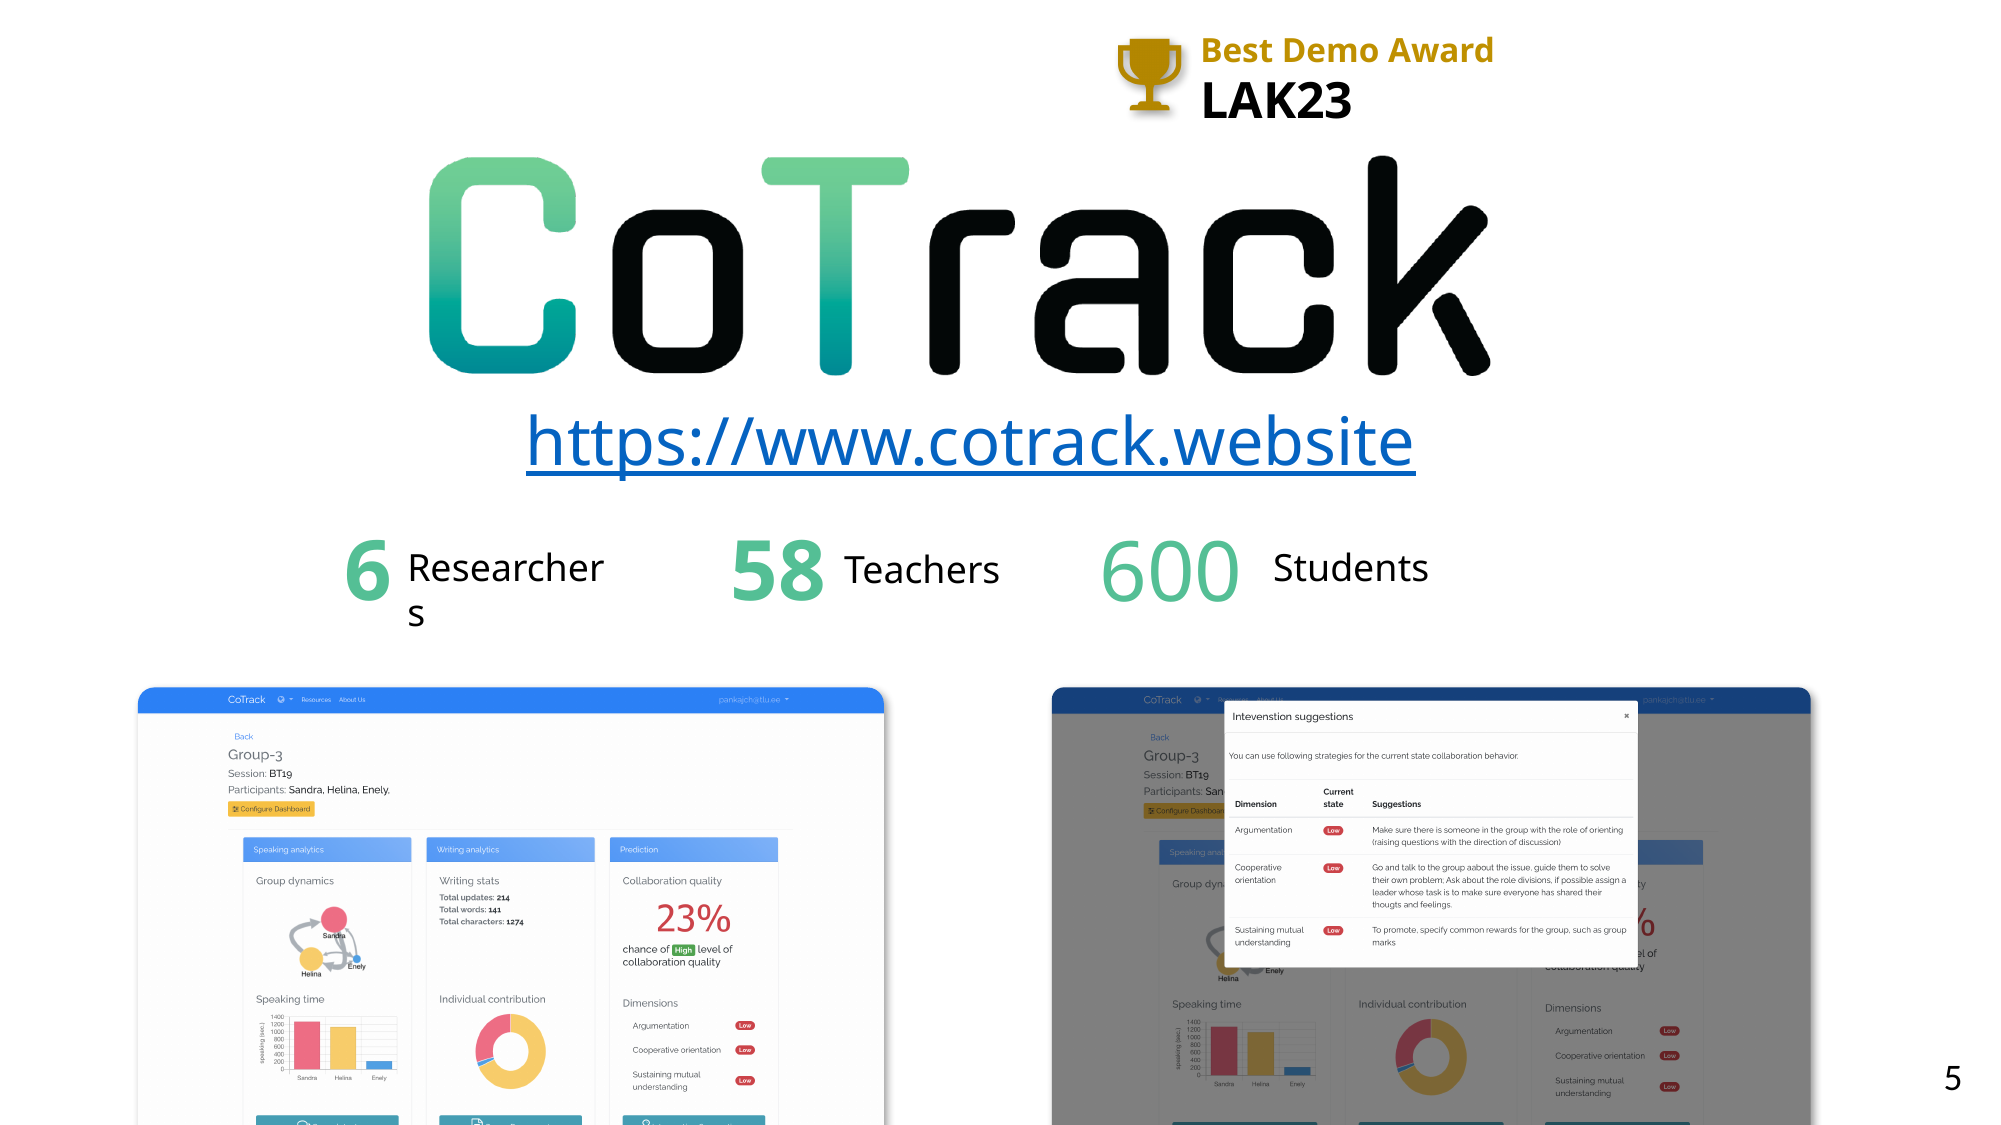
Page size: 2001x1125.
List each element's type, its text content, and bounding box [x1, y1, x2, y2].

text_box 600 [1084, 531, 1293, 626]
text_box 58 [716, 531, 864, 625]
text_box 6 [329, 531, 385, 625]
picture [164, 0, 1756, 531]
text_box Teachers [829, 538, 1037, 599]
text_box Students [1258, 536, 1466, 597]
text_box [1106, 21, 1529, 138]
text_box 5 [1811, 1045, 1978, 1106]
picture [137, 687, 884, 1125]
text_box Researchers [392, 536, 638, 642]
picture [1051, 687, 1811, 1125]
